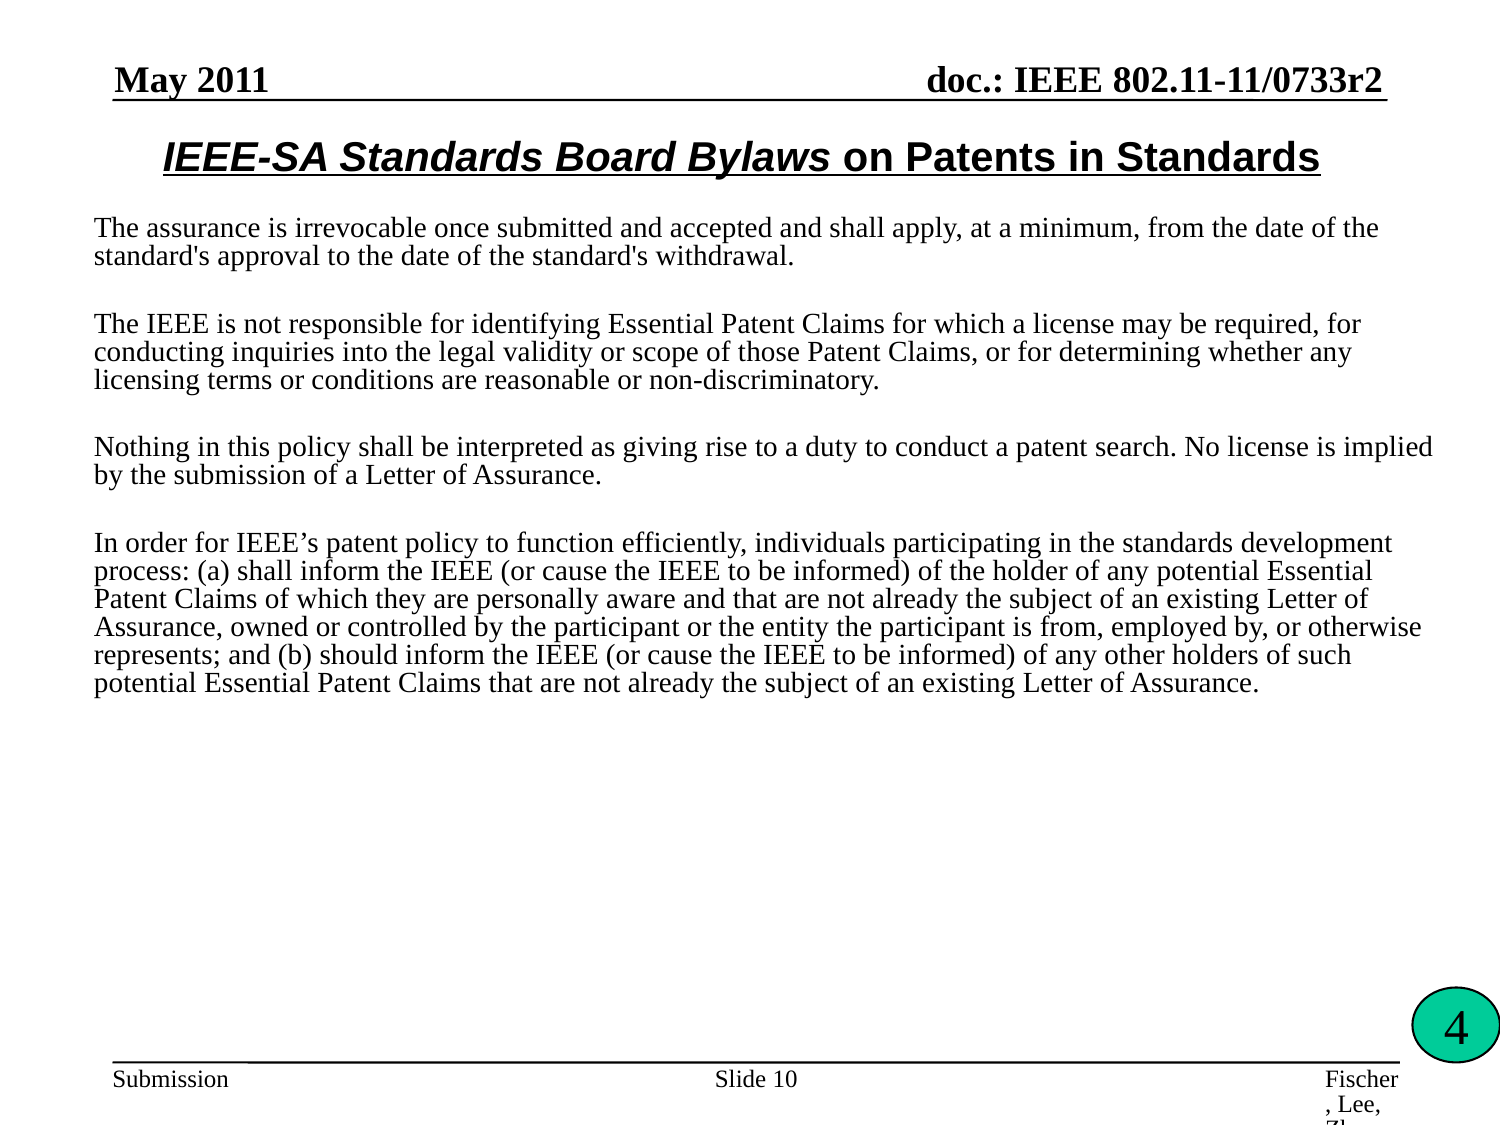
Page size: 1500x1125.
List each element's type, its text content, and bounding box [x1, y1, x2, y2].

text_box 4 [1412, 987, 1500, 1063]
text_box [37, 212, 1438, 1025]
text_box [0, 24, 1500, 200]
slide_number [114, 54, 313, 101]
slide_number Slide 10 [712, 1061, 800, 1093]
list The assurance is irrevocable once submitted and accepted and shall apply, at a minimum, from the date of the standard's approval to the date of the standard's withdrawal. The IEEE is not responsible for identifying Essential Patent Claims for which a license may be required, for conducting inquiries into the legal validity or scope of those Patent Claims, or for determining whether any licensing terms or conditions are reasonable or non-discriminatory. Nothing in this policy shall be interpreted as giving rise to a duty to conduct a patent search. No license is implied by the submission of a Letter of Assurance. In order for IEEE’s patent policy to function efficiently, individuals participating in the standards development process: (a) shall inform the IEEE (or cause the IEEE to be informed) of the holder of any potential Essential Patent Claims of which they are personally aware and that are not already the subject of an existing Letter of Assurance, owned or controlled by the participant or the entity the participant is from, employed by, or otherwise represents; and (b) should inform the IEEE (or cause the IEEE to be informed) of any other holders of such potential Essential Patent Claims that are not already the subject of an existing Letter of Assurance. [40, 207, 1454, 990]
footer Fischer, Lee, Zhu [1324, 1061, 1402, 1093]
